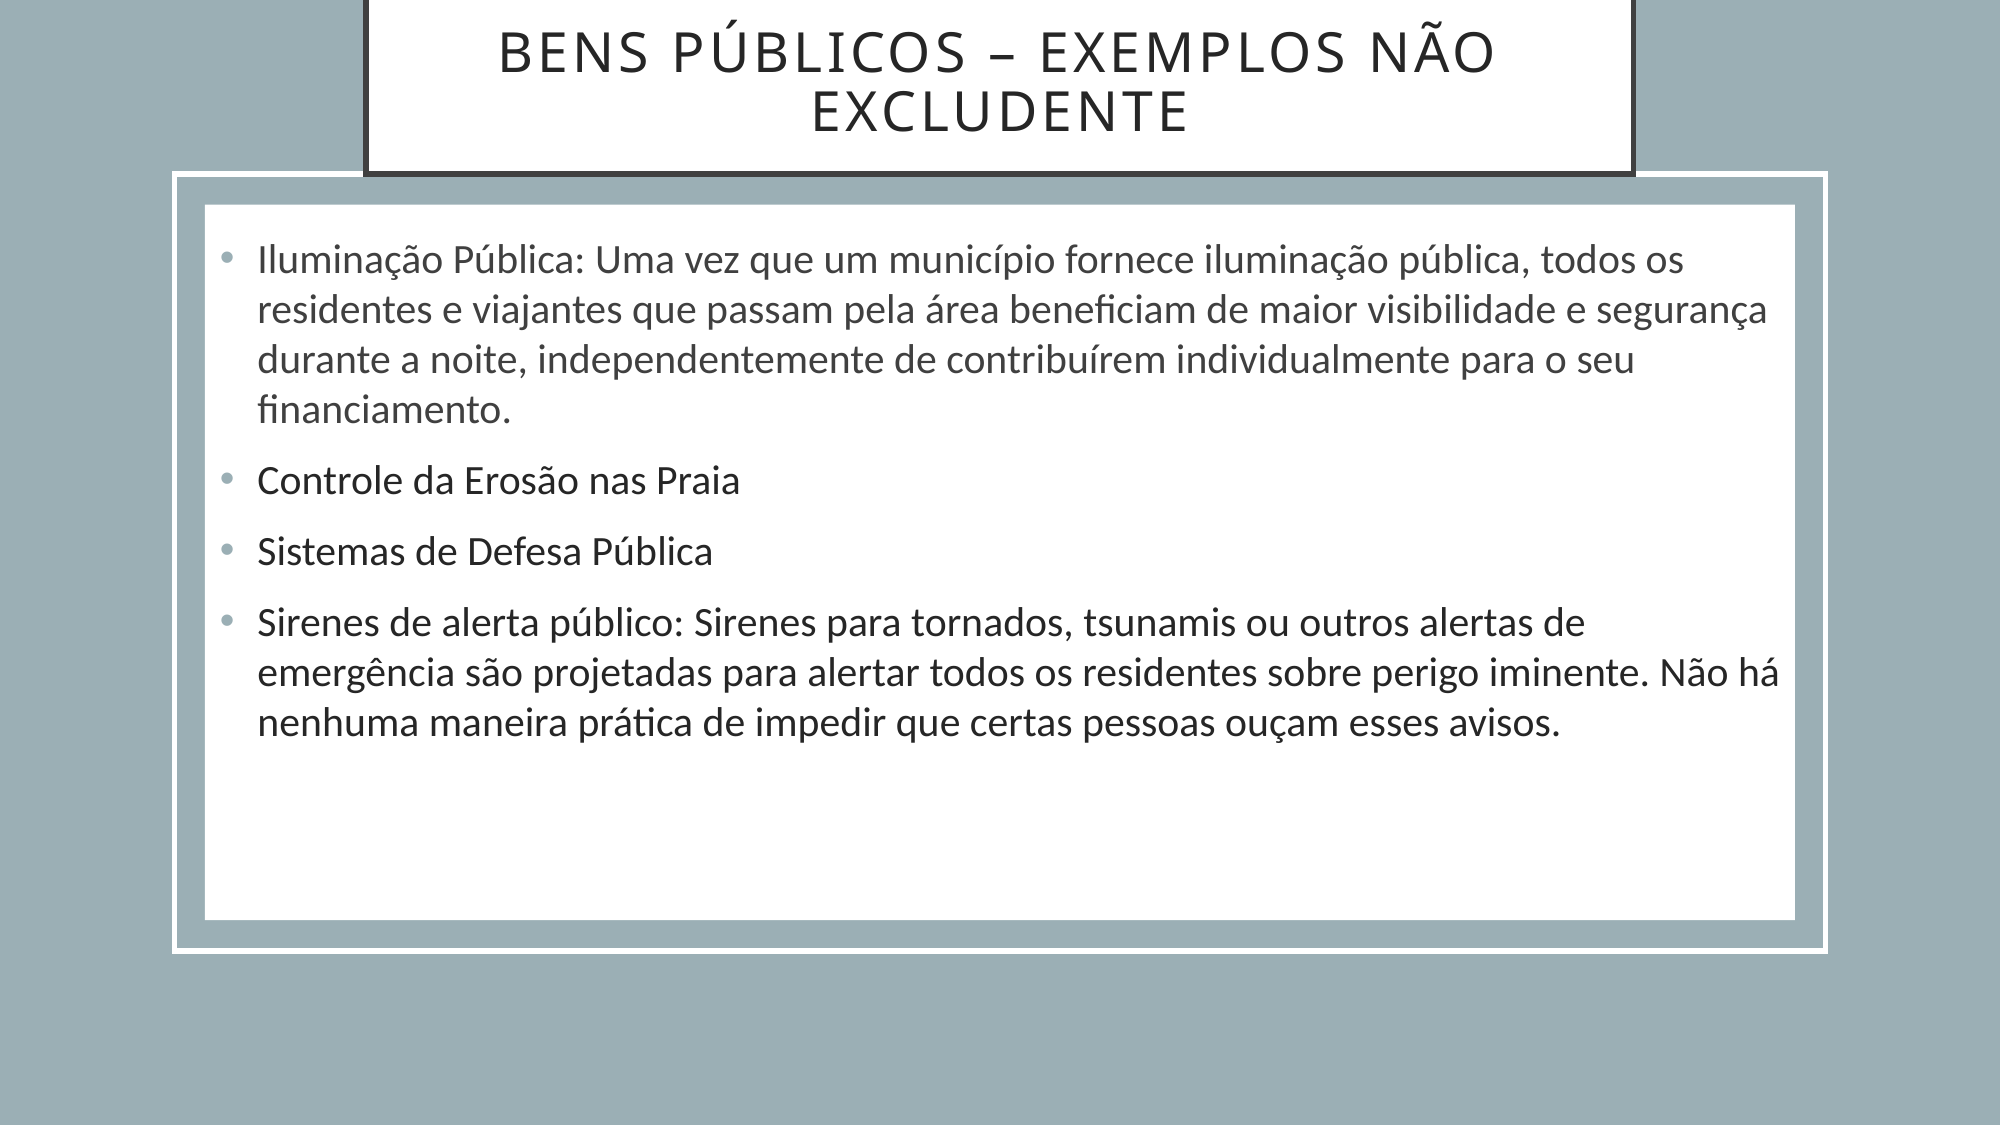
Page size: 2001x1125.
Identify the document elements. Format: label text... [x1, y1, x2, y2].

title Bens públicos – exemplos não excludente [363, 0, 1636, 177]
text_box [173, 173, 1827, 952]
list Iluminação Pública: Uma vez que um município fornece iluminação pública, todos os residentes e viajantes que passam pela área beneficiam de maior visibilidade e segurança durante a noite, independentemente de contribuírem individualmente para o seu financiamento. Controle da Erosão nas Praia Sistemas de Defesa Pública Sirenes de alerta público: Sirenes para tornados, tsunamis ou outros alertas de emergência são projetadas para alertar todos os residentes sobre perigo iminente. Não há nenhuma maneira prática de impedir que certas pessoas ouçam esses avisos. [204, 224, 1810, 980]
text_box [0, 0, 2000, 1125]
